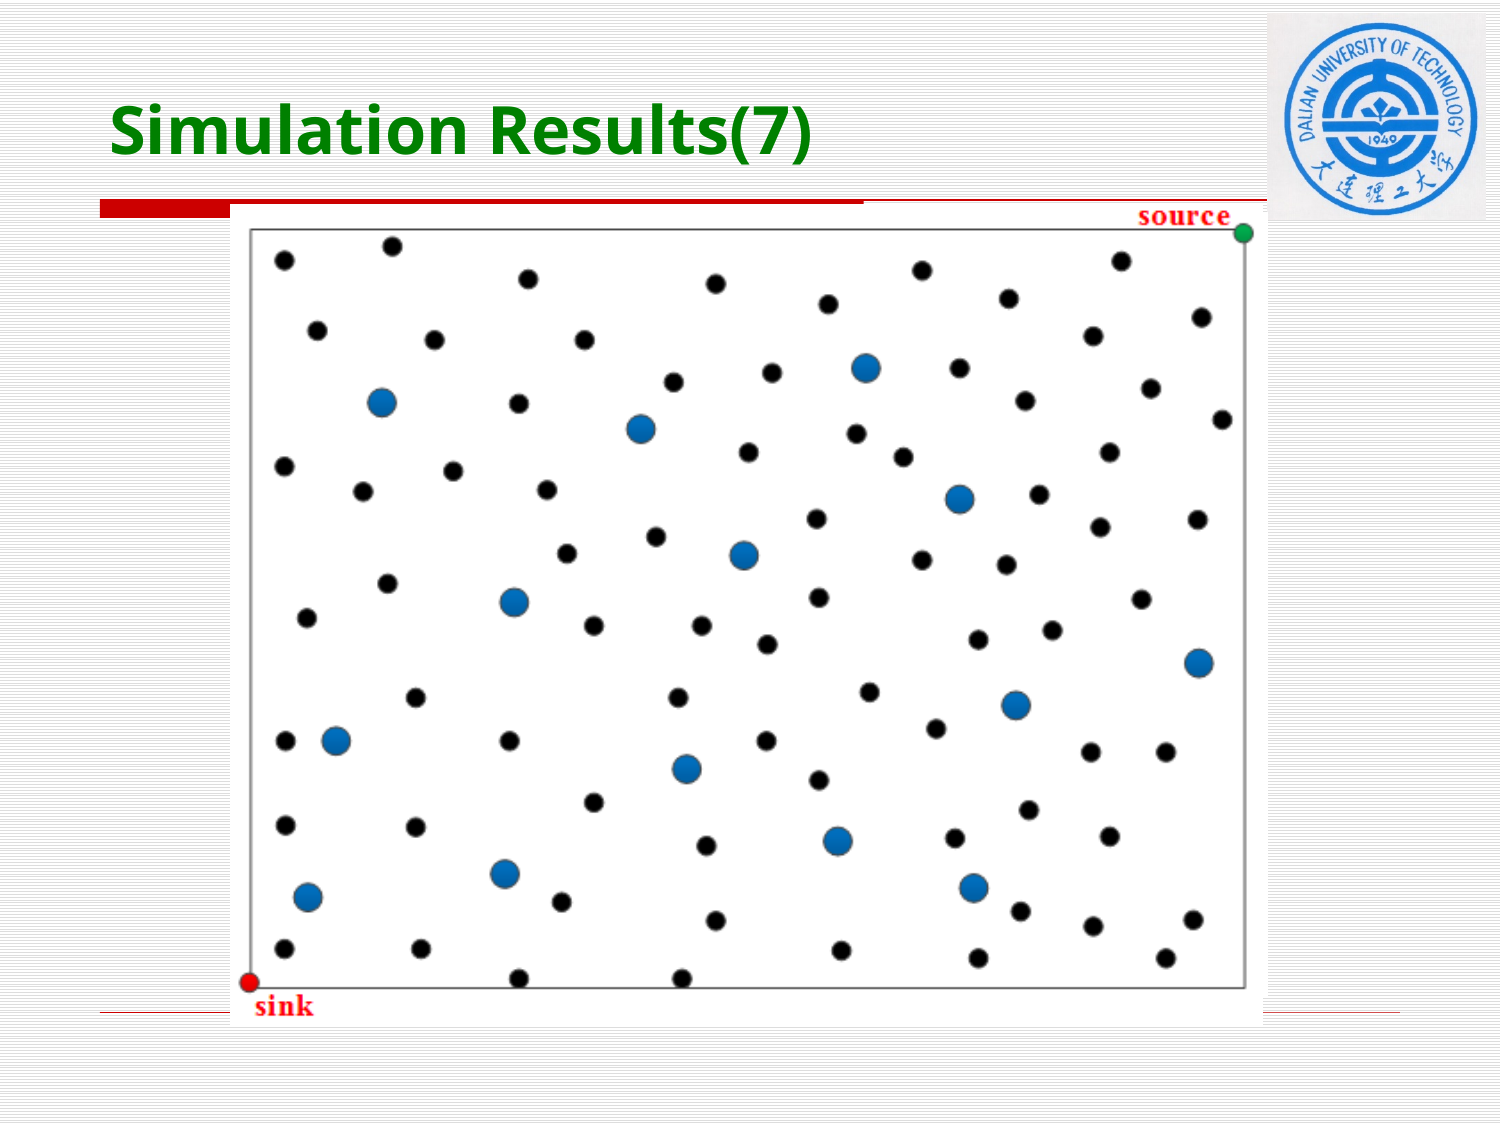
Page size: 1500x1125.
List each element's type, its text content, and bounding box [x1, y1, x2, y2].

picture [230, 13, 1486, 1026]
title Simulation Results(7) [94, 37, 1407, 175]
